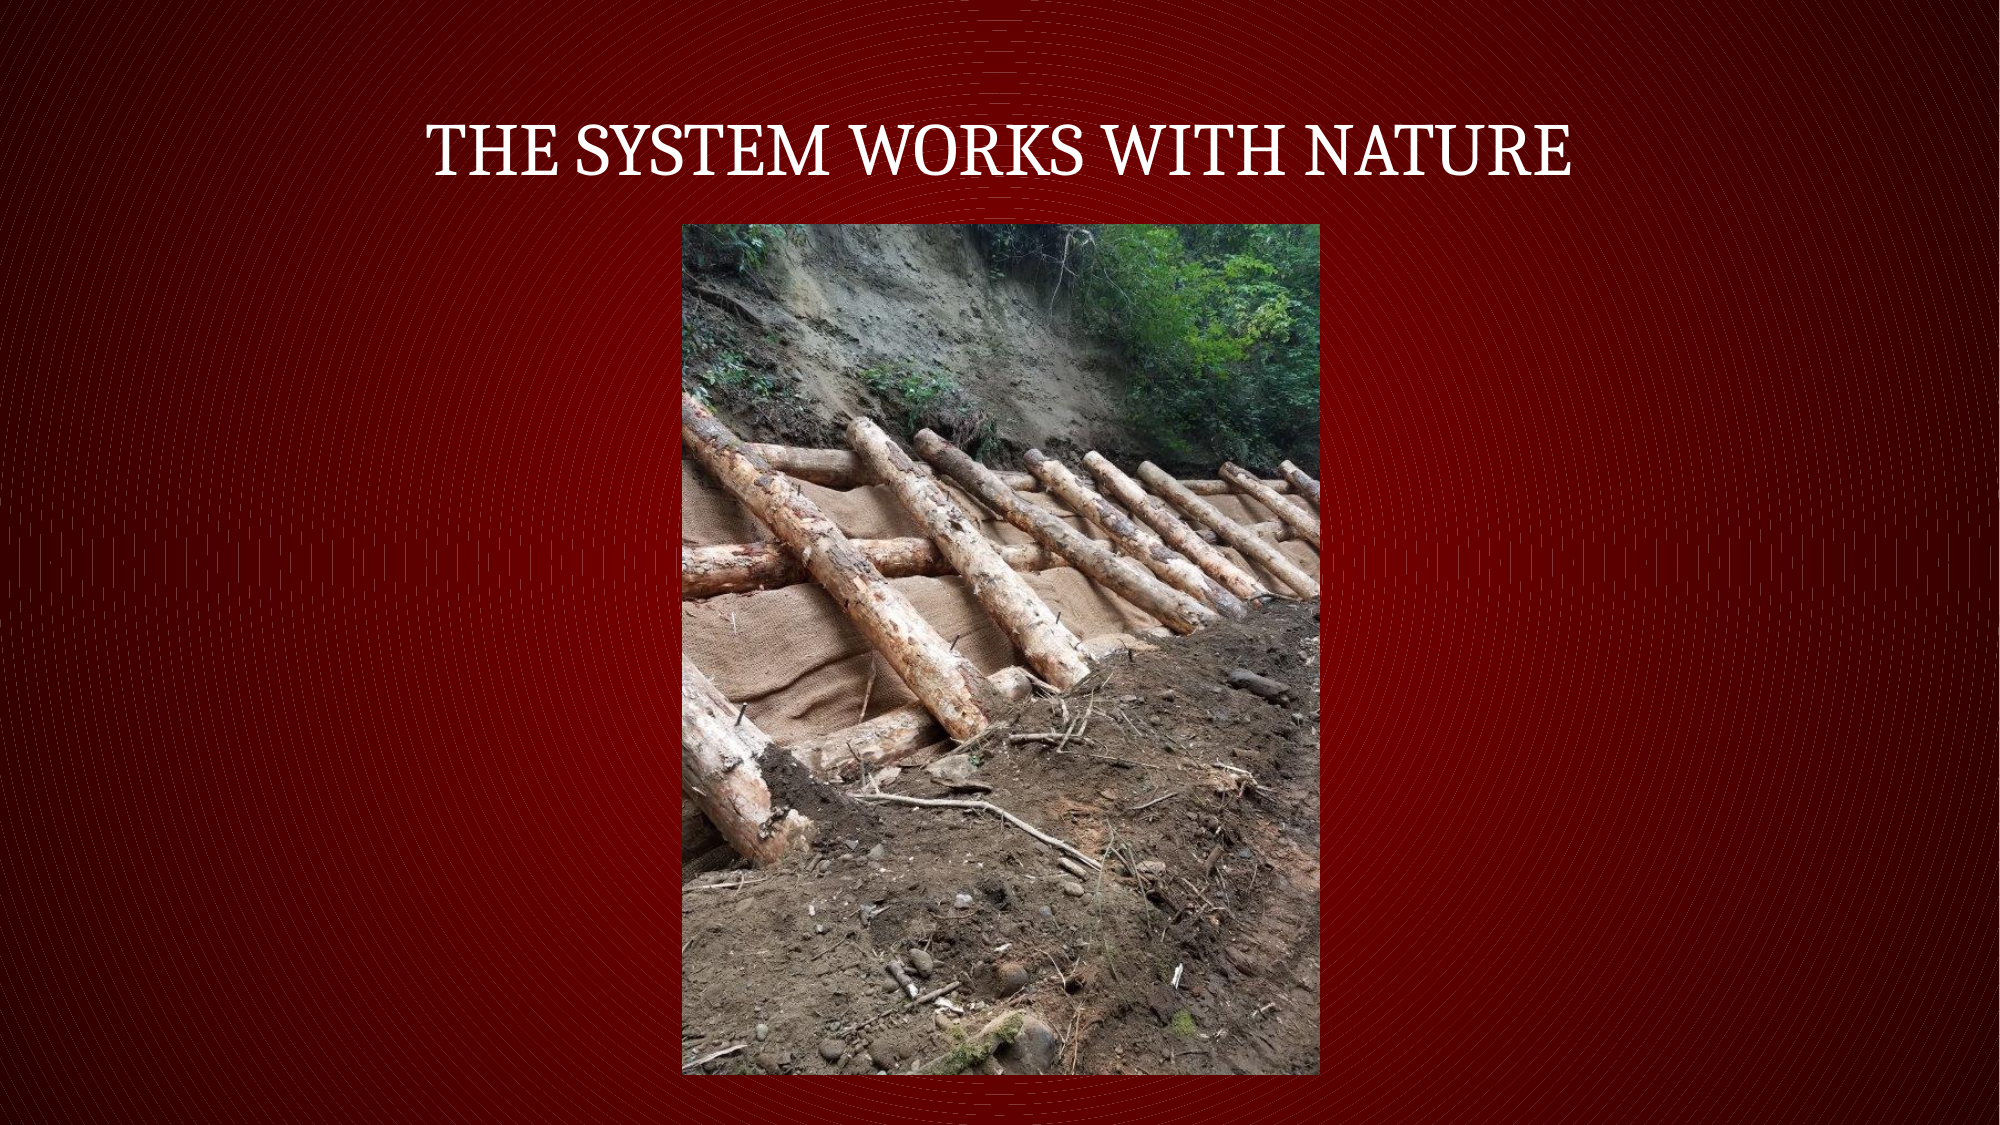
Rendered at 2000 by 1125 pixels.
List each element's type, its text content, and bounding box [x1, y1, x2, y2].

picture [682, 224, 1321, 1076]
title the system works with Nature [149, 79, 1850, 200]
